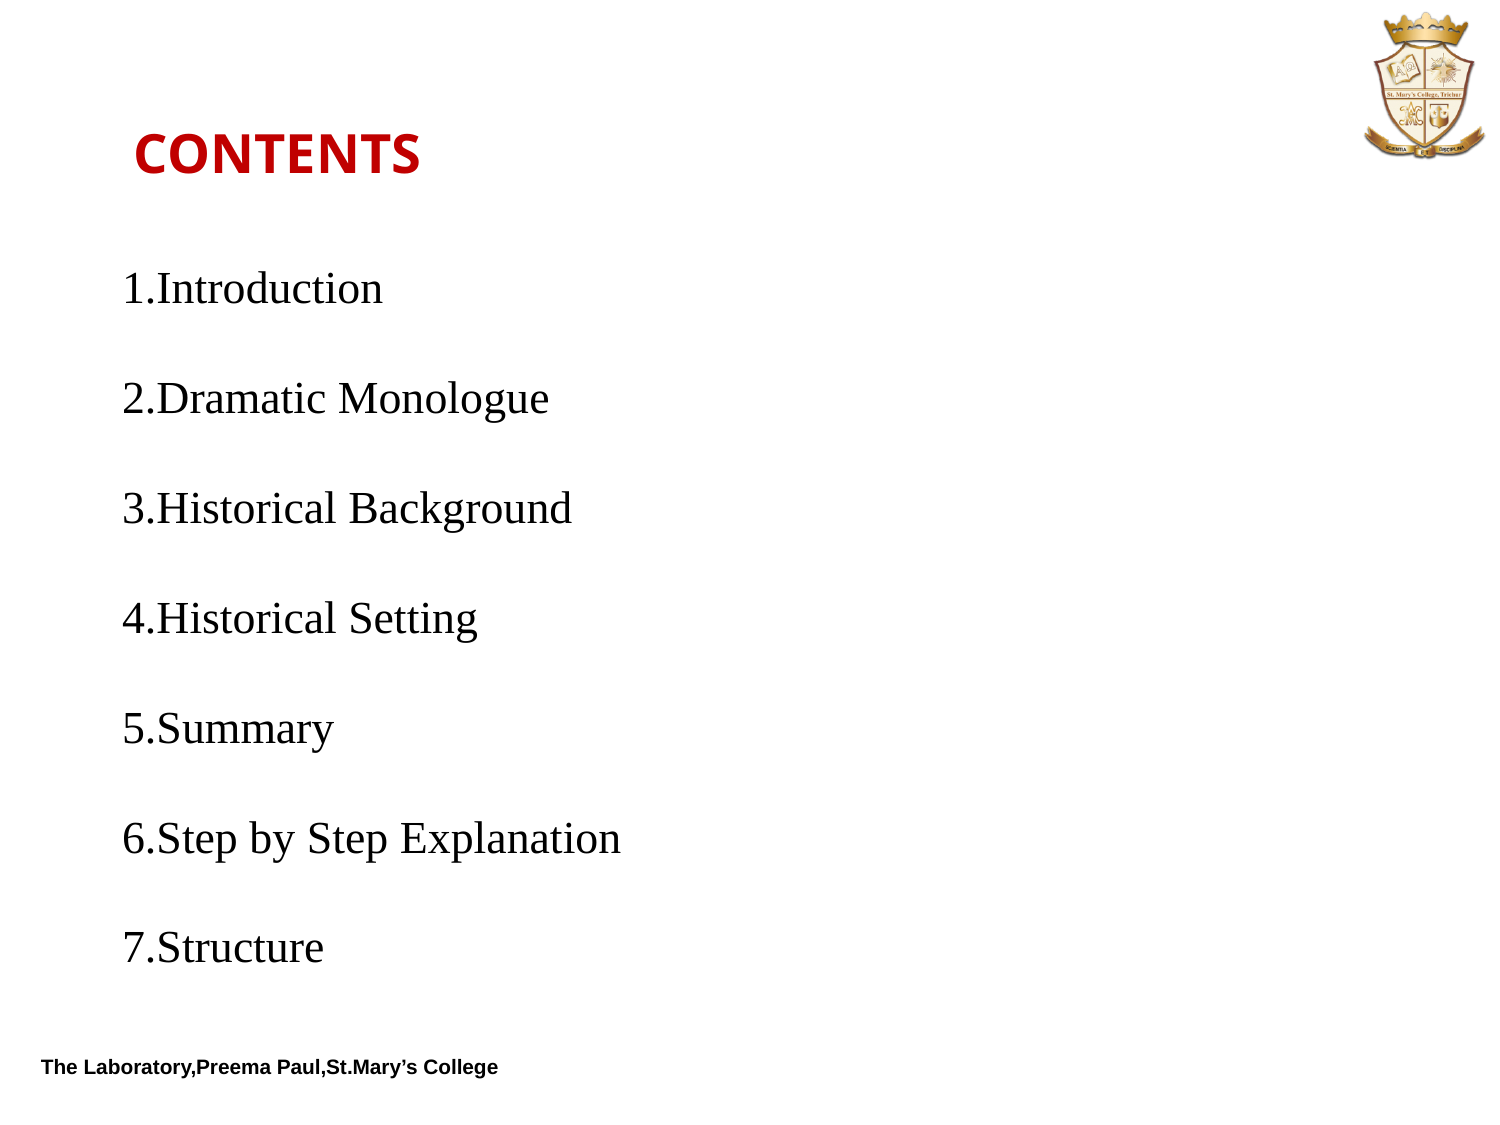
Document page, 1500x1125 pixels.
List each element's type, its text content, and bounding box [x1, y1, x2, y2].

text_box The Laboratory,Preema Paul,St.Mary’s College [26, 1046, 514, 1087]
picture [1342, 0, 1500, 183]
text_box 1.Introduction 2.Dramatic Monologue 3.Historical Background 4.Historical Setting 5.Summary 6.Step by Step Explanation 7.Structure [107, 195, 1500, 1062]
text_box CONTENTS [0, 108, 918, 258]
